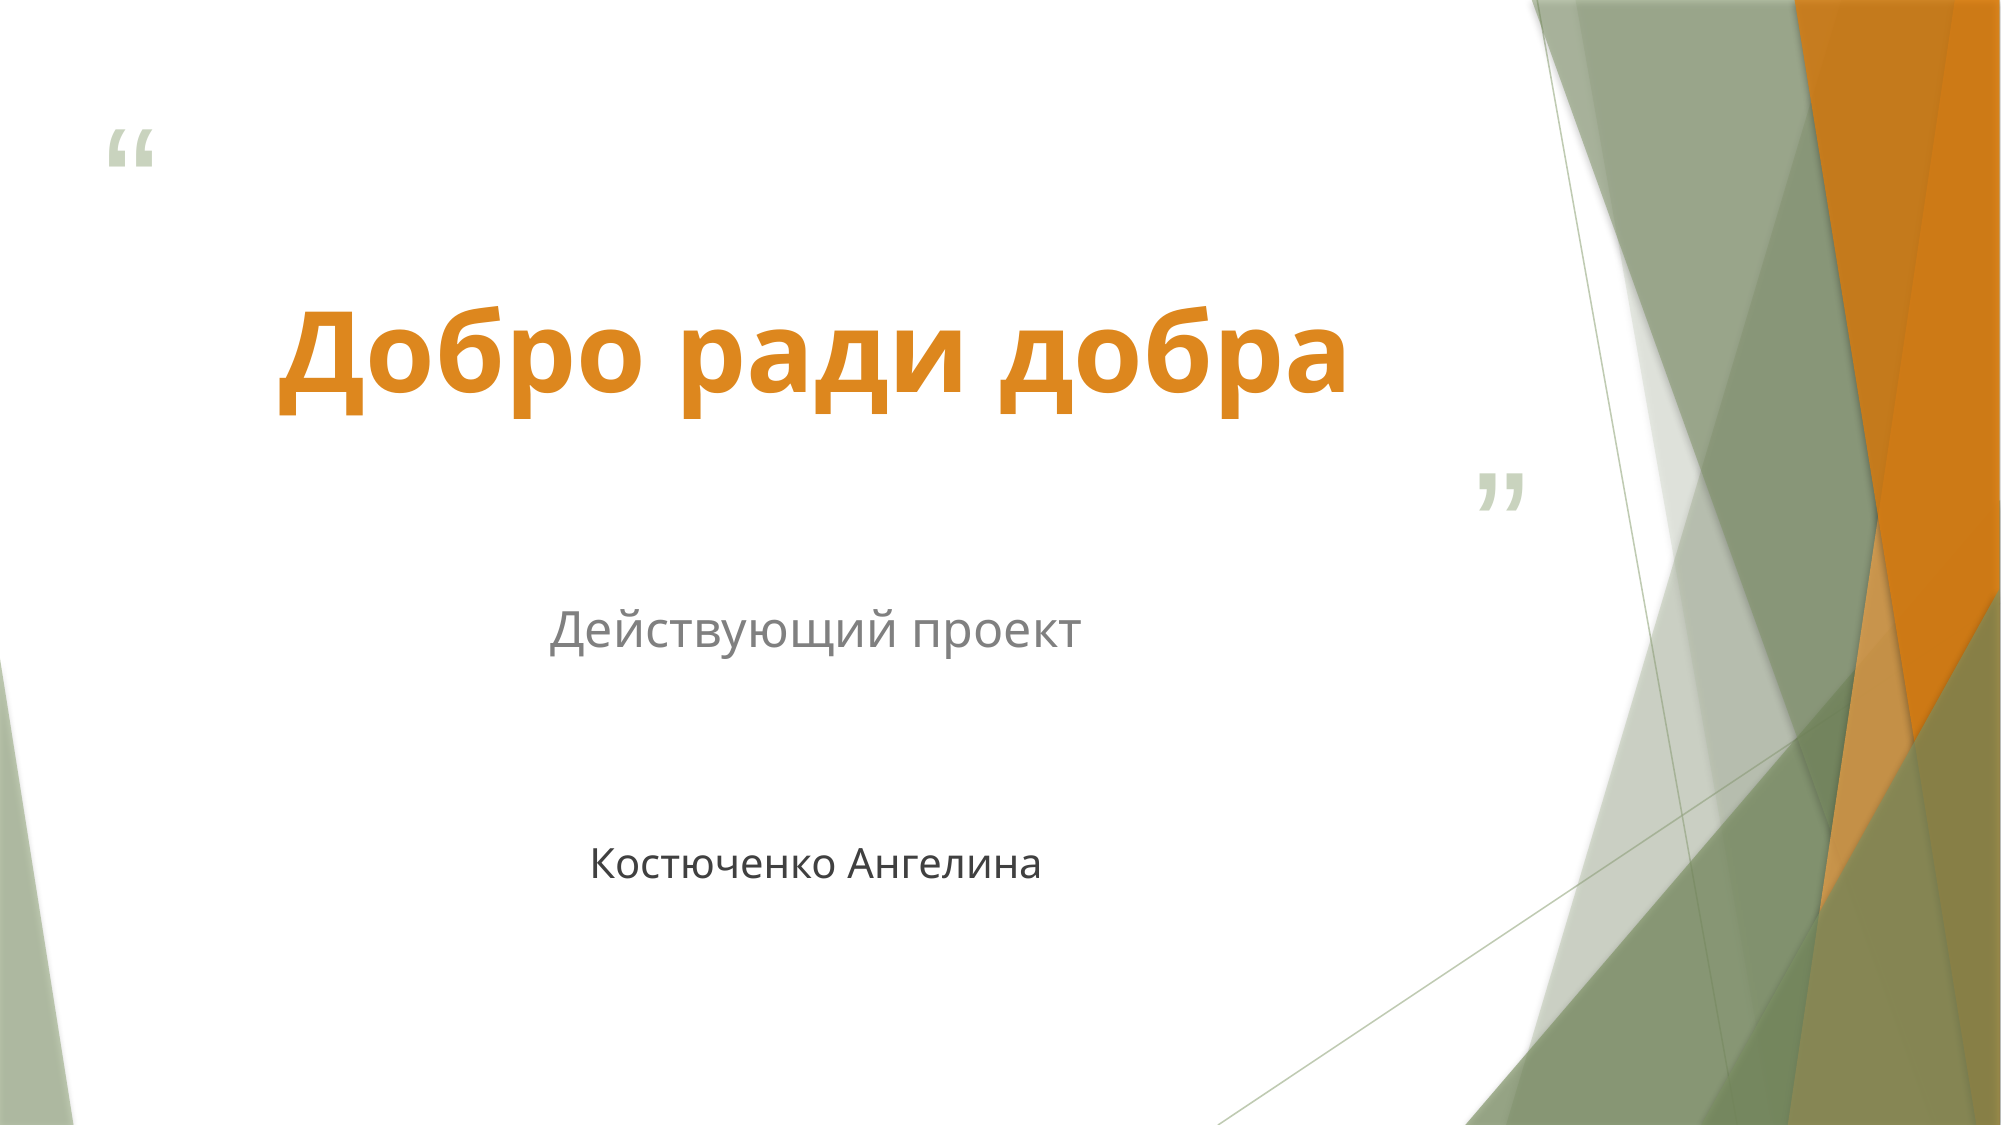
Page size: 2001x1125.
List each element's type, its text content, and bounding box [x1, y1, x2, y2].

list Действующий проект [224, 595, 1410, 659]
list Костюченко Ангелина [111, 733, 1522, 992]
title Добро ради добра [152, 99, 1481, 596]
